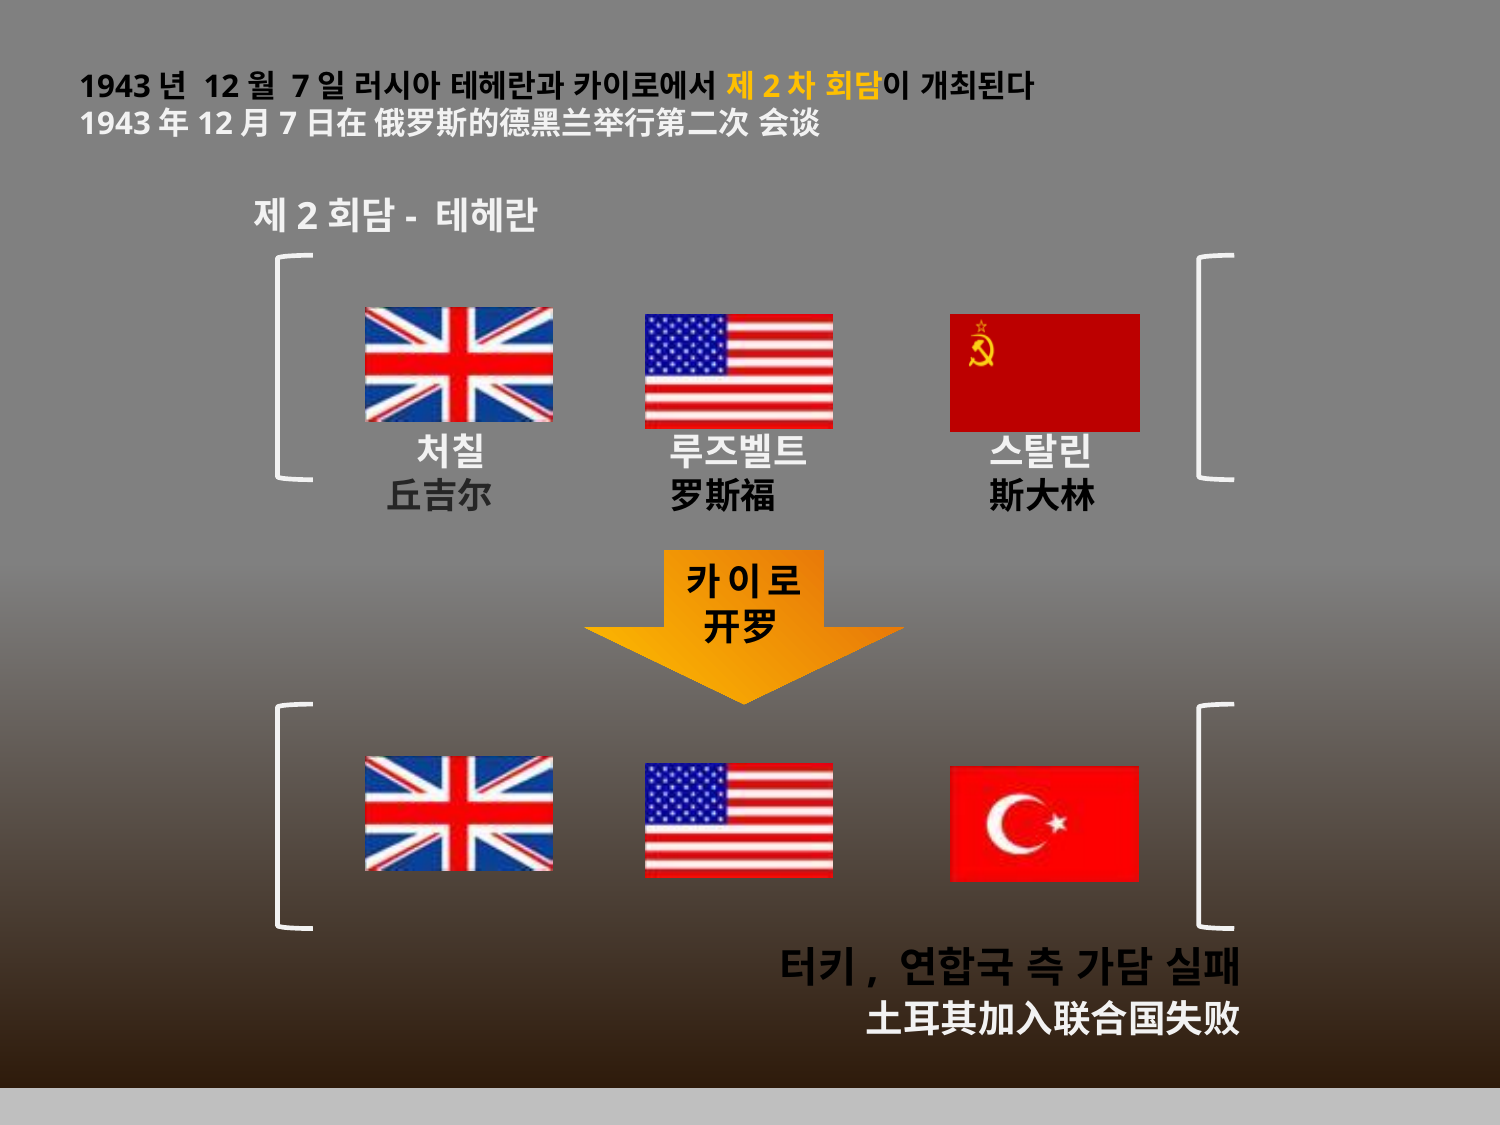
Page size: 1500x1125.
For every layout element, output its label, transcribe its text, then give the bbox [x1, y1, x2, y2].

text_box [582, 548, 906, 707]
text_box [276, 703, 313, 930]
text_box [1198, 254, 1235, 481]
text_box 카이로 开罗 [671, 550, 818, 656]
picture [644, 314, 833, 430]
text_box 루즈벨트 罗斯福 [655, 438, 823, 523]
picture [950, 314, 1140, 432]
picture [644, 762, 833, 879]
picture [950, 766, 1139, 882]
text_box 처칠 丘吉尔 [371, 428, 554, 523]
text_box [276, 254, 313, 481]
picture [364, 306, 553, 422]
text_box [0, 1088, 1500, 1125]
text_box 터키, 연합국 측 가담 실패 土耳其加入联合国失败 [765, 933, 1258, 1049]
text_box 스탈린 斯大林 [974, 440, 1111, 523]
text_box 제2회담- 테헤란 [238, 184, 555, 245]
text_box [1198, 703, 1235, 930]
picture [364, 755, 553, 871]
text_box 1943년 12월 7일 러시아 테헤란과 카이로에서 제2차 회담이 개최된다 1943年12月7日在 俄罗斯的德黑兰举行第二次 会谈 [64, 58, 1051, 149]
